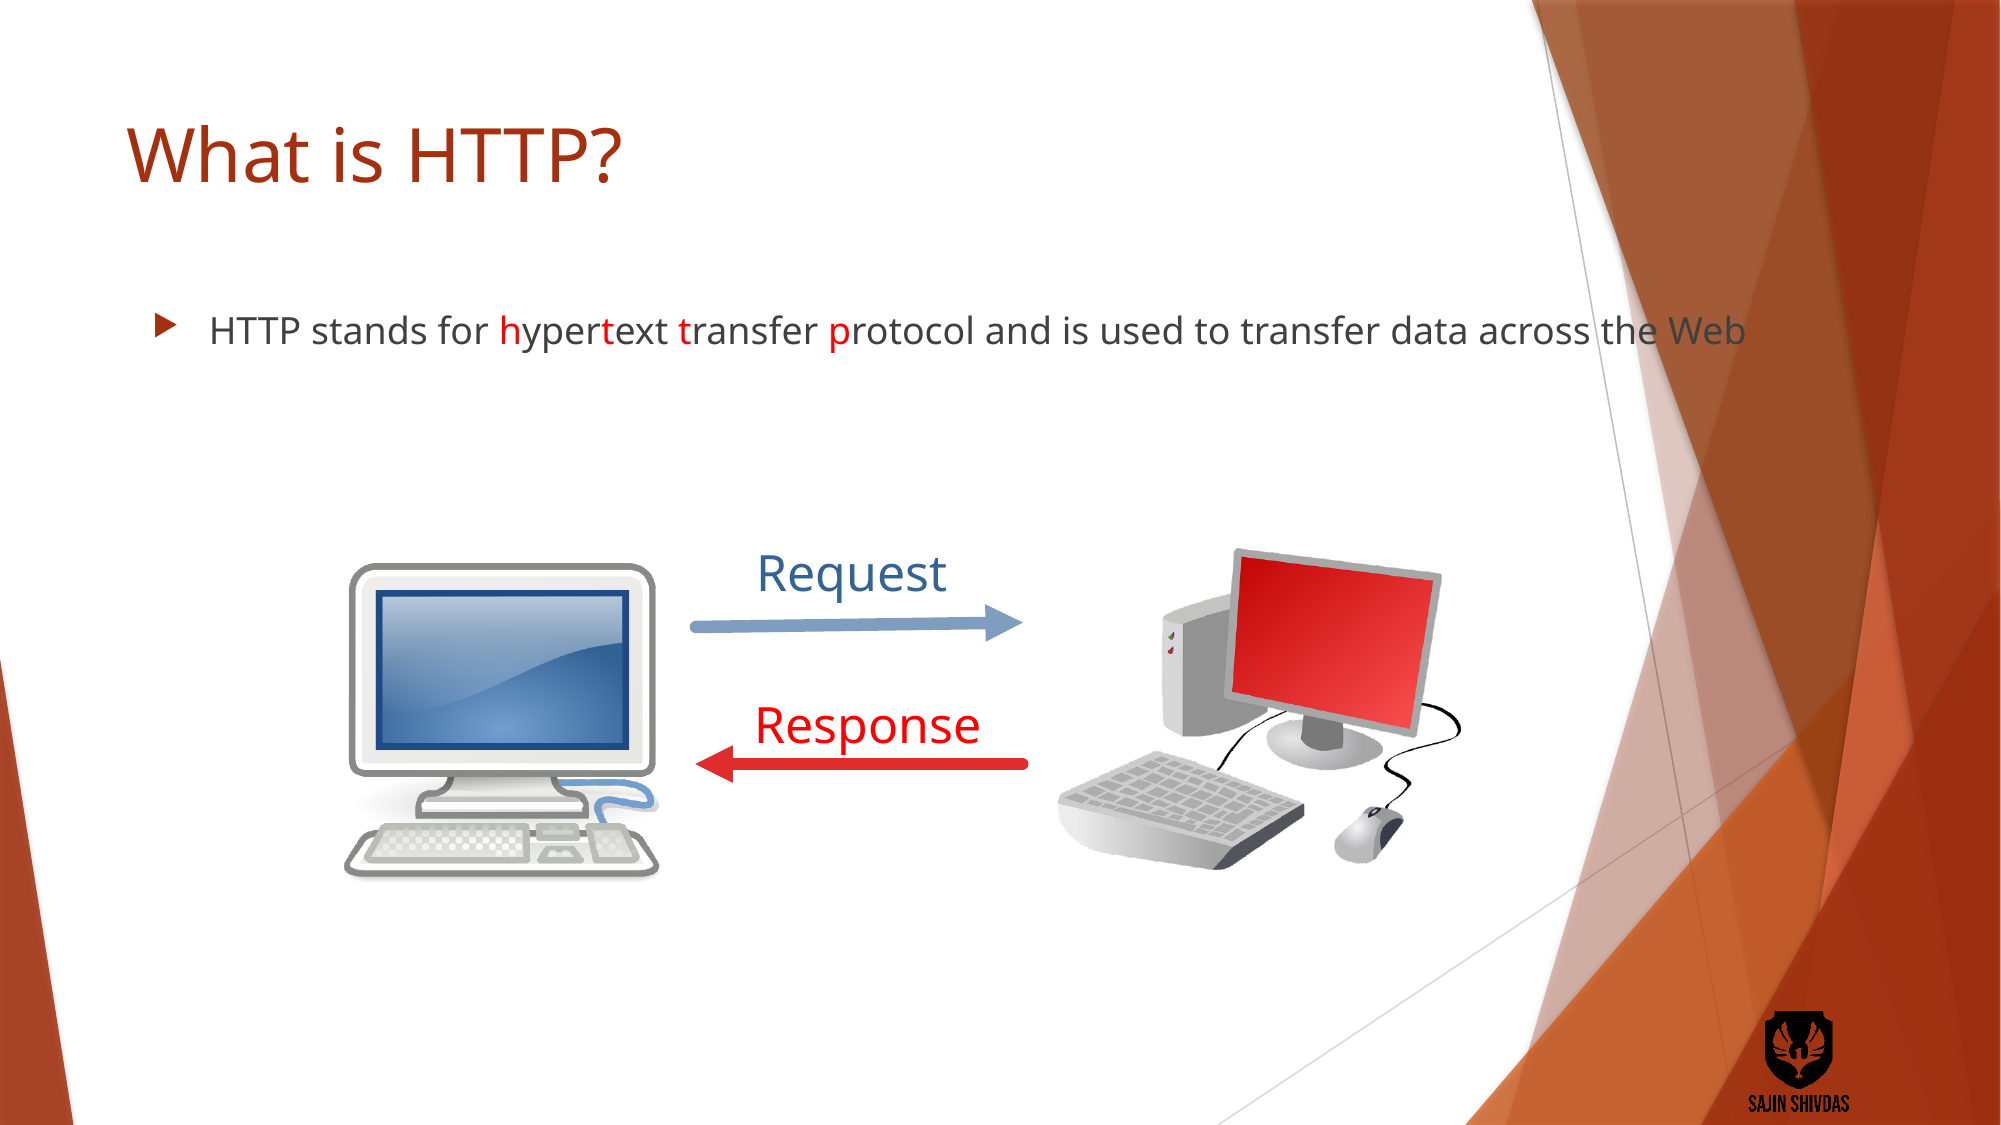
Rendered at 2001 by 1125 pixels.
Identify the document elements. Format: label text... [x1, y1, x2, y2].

text_box Response [739, 685, 997, 761]
picture [1737, 1000, 1863, 1125]
list HTTP stands for hypertext transfer protocol and is used to transfer data across the Web [137, 299, 1863, 447]
text_box Request [741, 533, 976, 609]
title What is HTTP? [111, 99, 1522, 317]
picture [1055, 547, 1461, 871]
picture [341, 562, 663, 883]
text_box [695, 621, 1024, 628]
